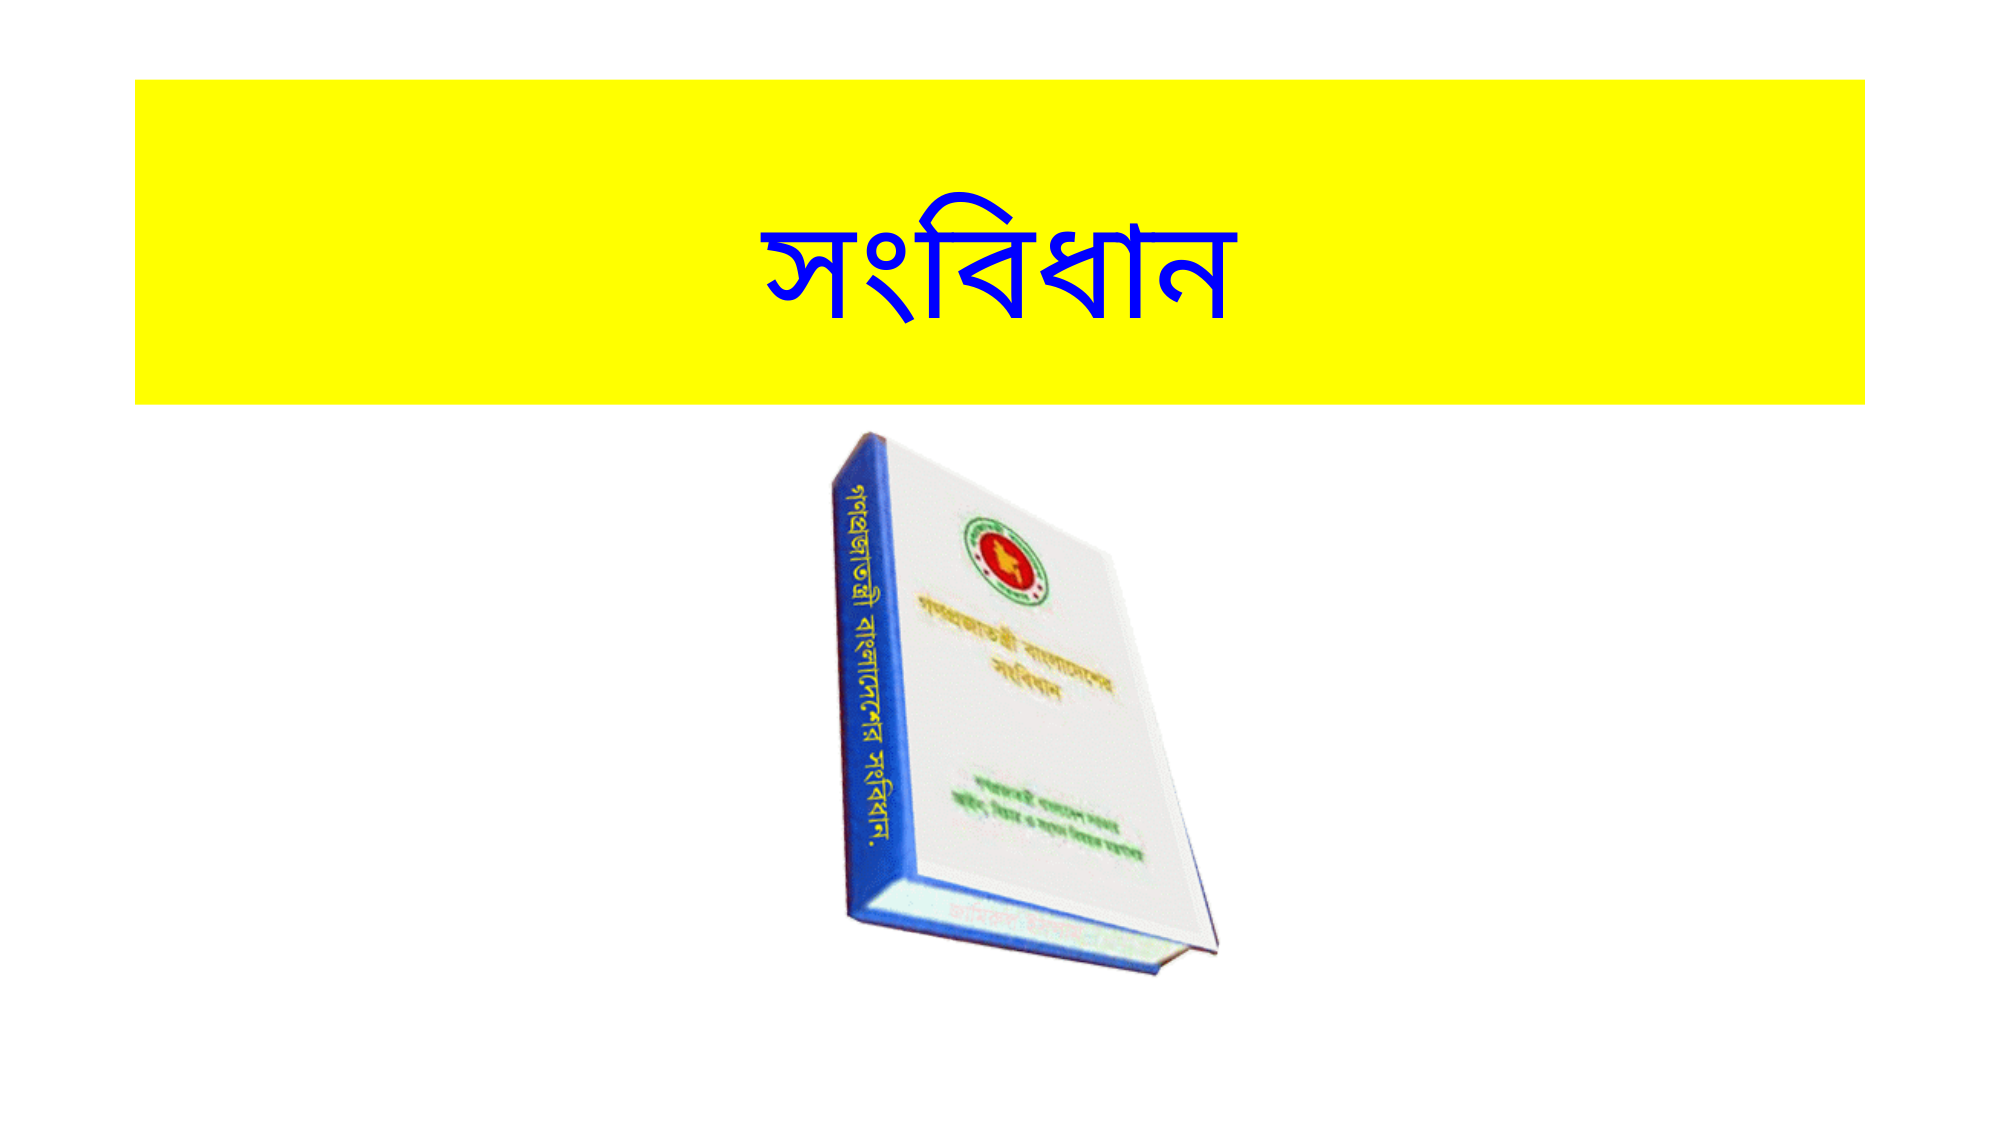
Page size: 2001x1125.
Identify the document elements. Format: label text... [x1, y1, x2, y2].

title সংবিধান [135, 79, 1865, 405]
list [699, 407, 1311, 1033]
